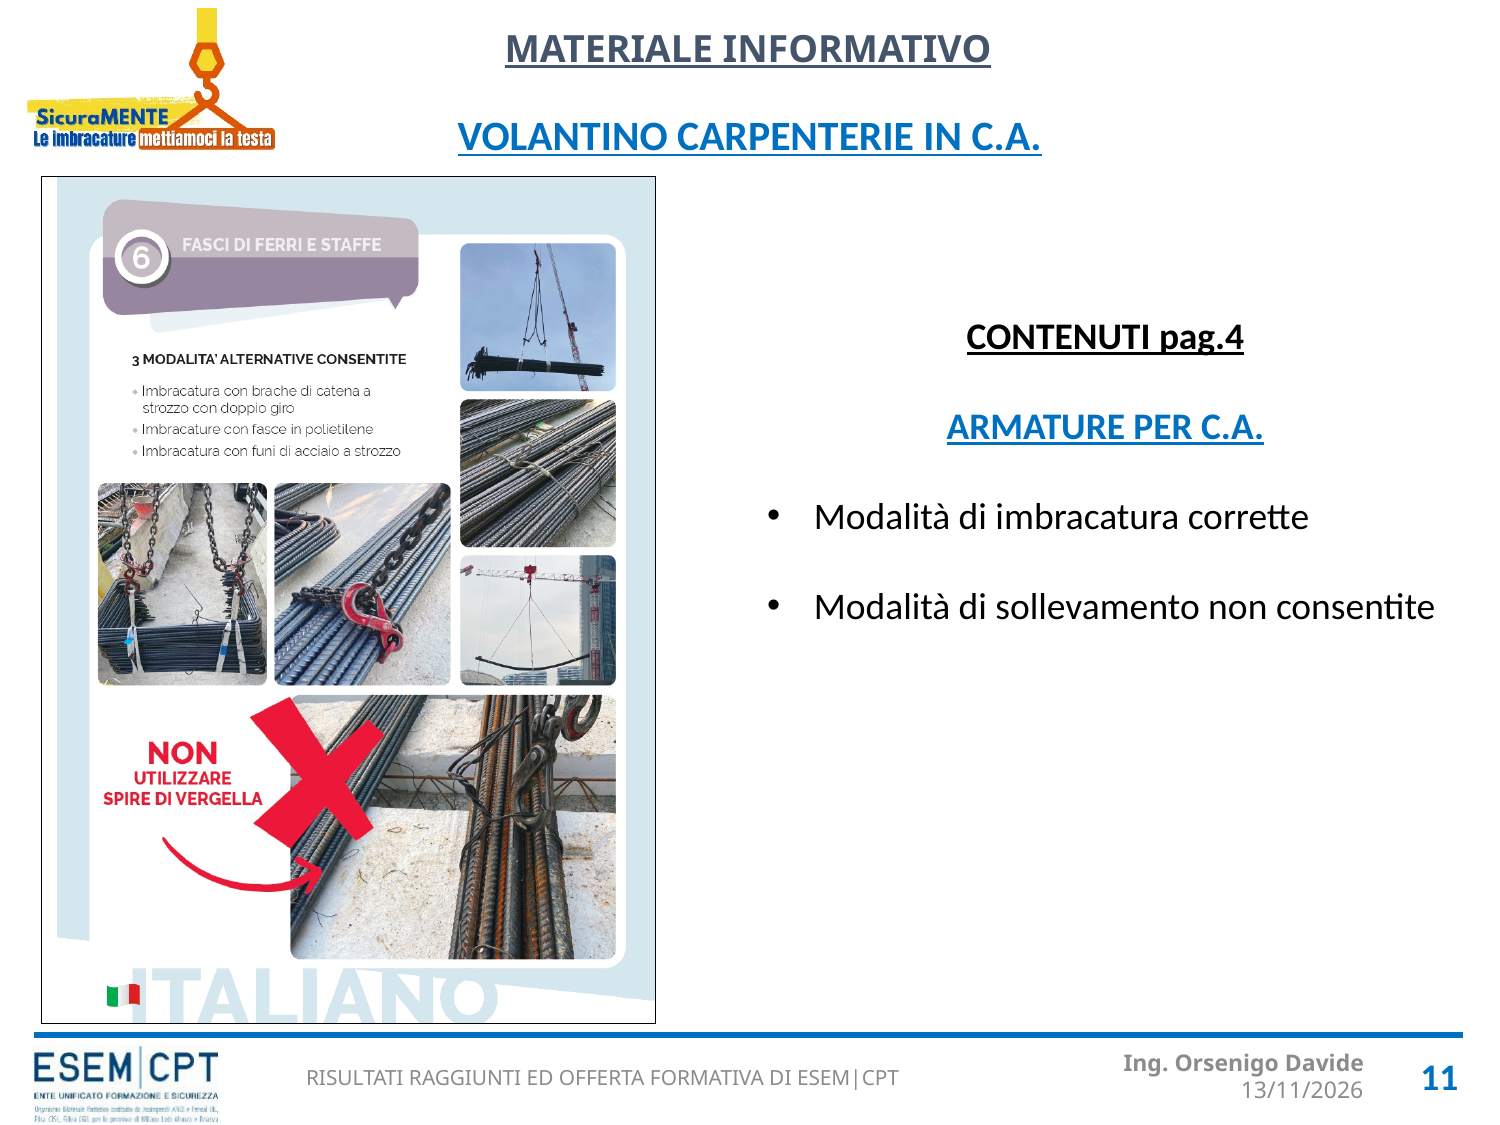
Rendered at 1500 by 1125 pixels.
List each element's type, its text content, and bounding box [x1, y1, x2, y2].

text_box CONTENUTI pag.4 ARMATURE PER C.A. Modalità di imbracatura corrette Modalità di sollevamento non consentite [752, 304, 1459, 635]
picture [41, 176, 656, 1024]
text_box VOLANTINO CARPENTERIE IN C.A. [76, 101, 1424, 167]
picture [0, 8, 301, 160]
picture [33, 1045, 220, 1123]
